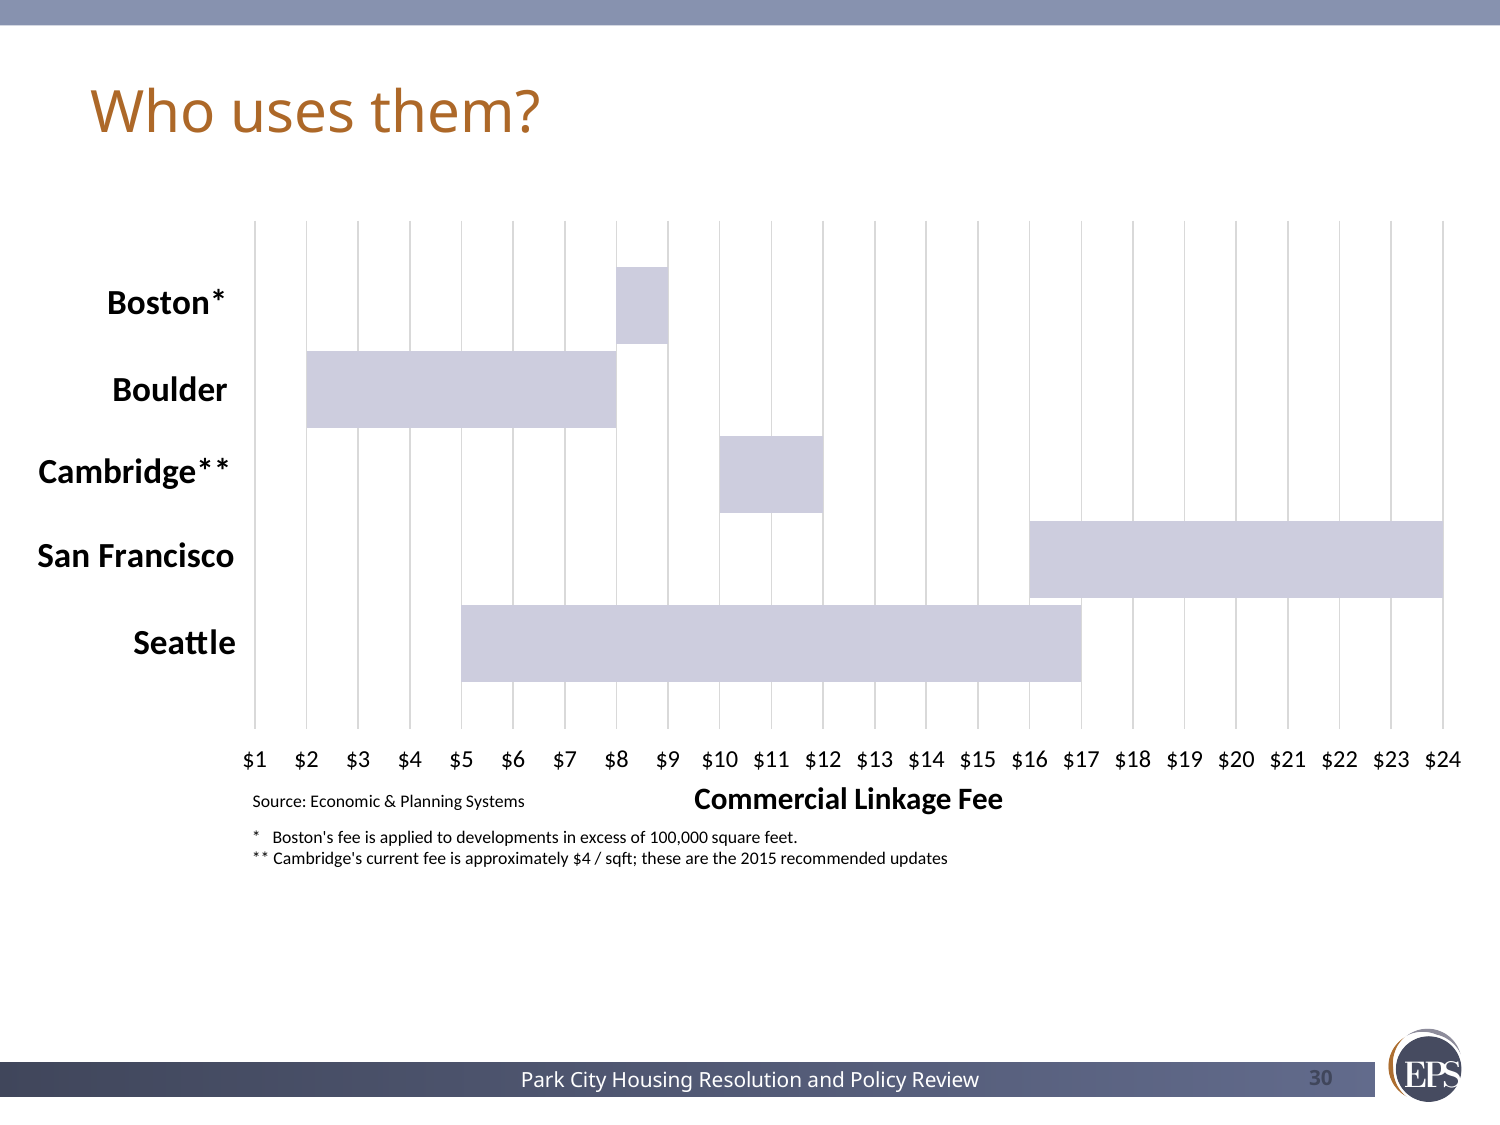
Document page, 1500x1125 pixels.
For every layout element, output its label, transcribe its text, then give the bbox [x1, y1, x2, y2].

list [26, 193, 1474, 880]
picture [1387, 1027, 1464, 1104]
title Who uses them? [75, 15, 1425, 192]
